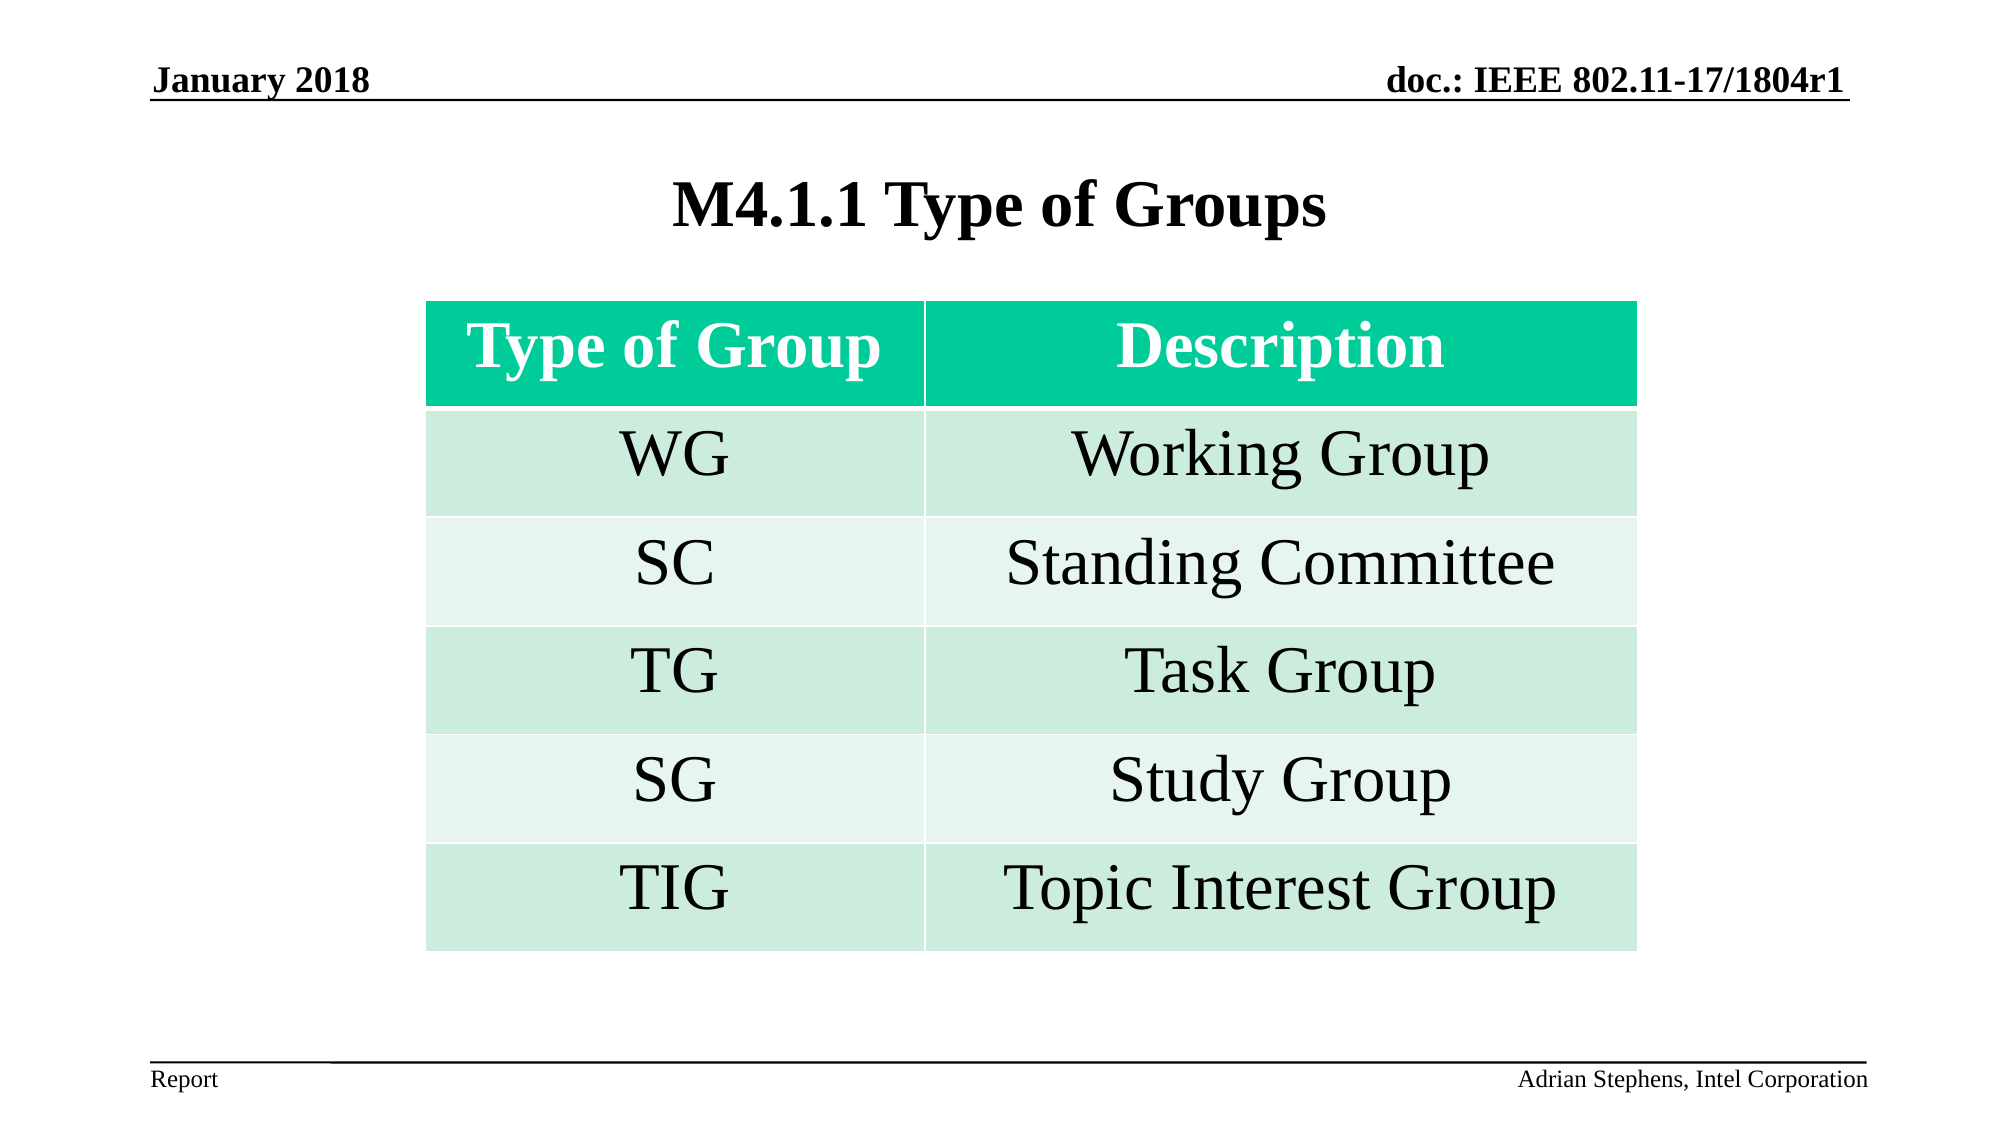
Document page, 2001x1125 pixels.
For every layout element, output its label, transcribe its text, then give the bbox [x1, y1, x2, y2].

table_header Description [926, 301, 1637, 406]
table_header Type of Group [426, 301, 924, 406]
footer Adrian Stephens, Intel Corporation [1512, 1061, 1869, 1093]
title M4.1.1 Type of Groups [150, 112, 1850, 288]
table_cell SC [426, 518, 924, 625]
table_cell Standing Committee [926, 518, 1637, 625]
table_cell Working Group [926, 411, 1637, 516]
table_cell Topic Interest Group [926, 844, 1637, 951]
table_cell TG [426, 627, 924, 734]
table_cell Task Group [926, 627, 1637, 734]
table_cell Study Group [926, 735, 1637, 842]
table_cell TIG [426, 844, 924, 951]
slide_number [152, 54, 406, 101]
table_cell WG [426, 411, 924, 516]
table_cell SG [426, 735, 924, 842]
